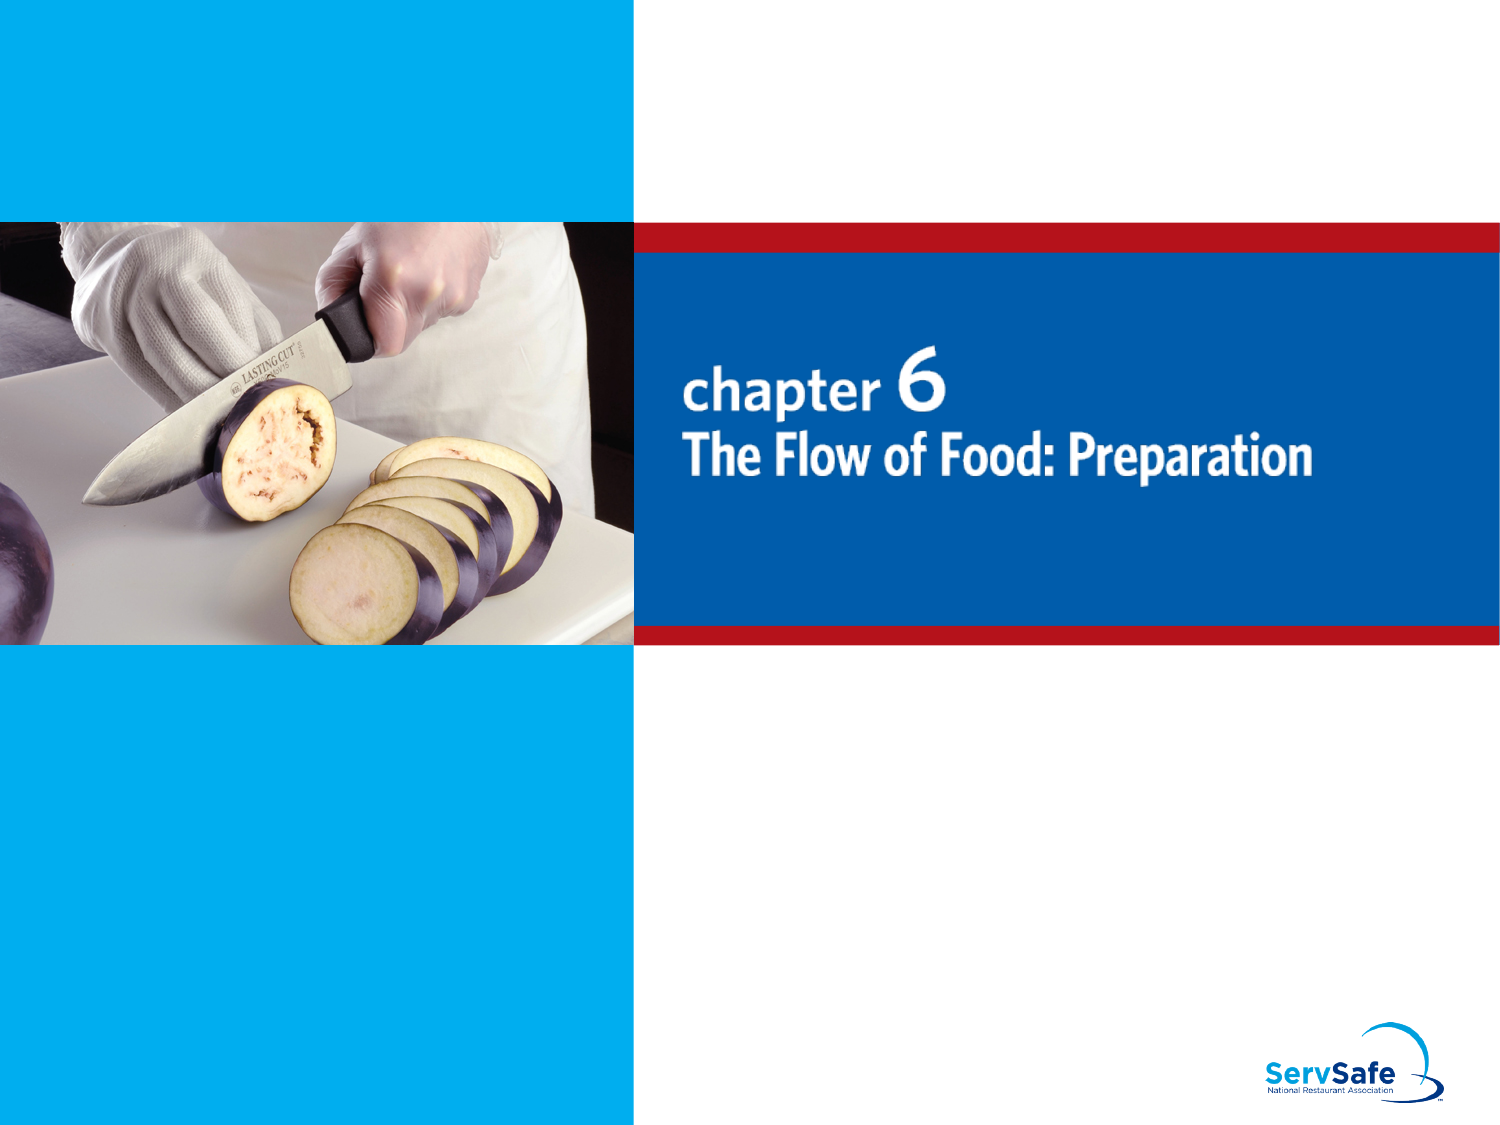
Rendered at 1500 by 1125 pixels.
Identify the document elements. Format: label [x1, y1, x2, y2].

picture [0, 223, 1500, 644]
picture [1265, 1022, 1444, 1103]
